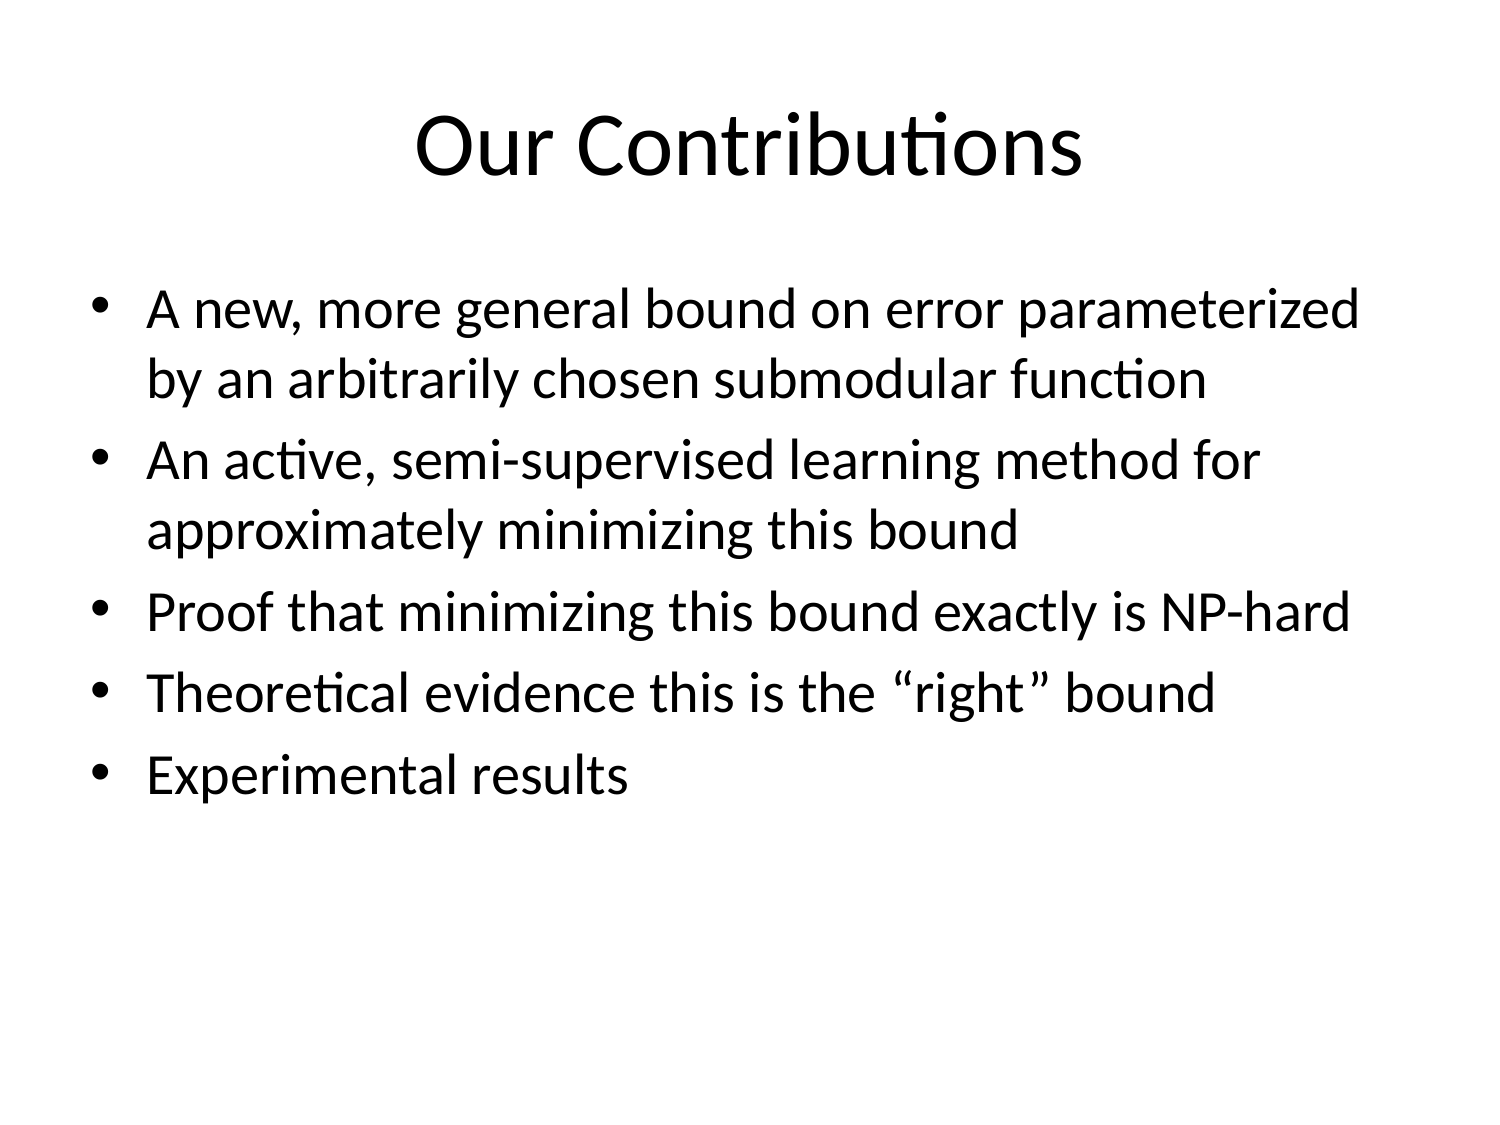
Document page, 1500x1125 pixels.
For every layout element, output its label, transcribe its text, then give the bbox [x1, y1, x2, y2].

title Our Contributions [75, 45, 1425, 233]
list A new, more general bound on error parameterized by an arbitrarily chosen submodular function An active, semi-supervised learning method for approximately minimizing this bound Proof that minimizing this bound exactly is NP-hard Theoretical evidence this is the “right” bound Experimental results [75, 262, 1425, 1005]
